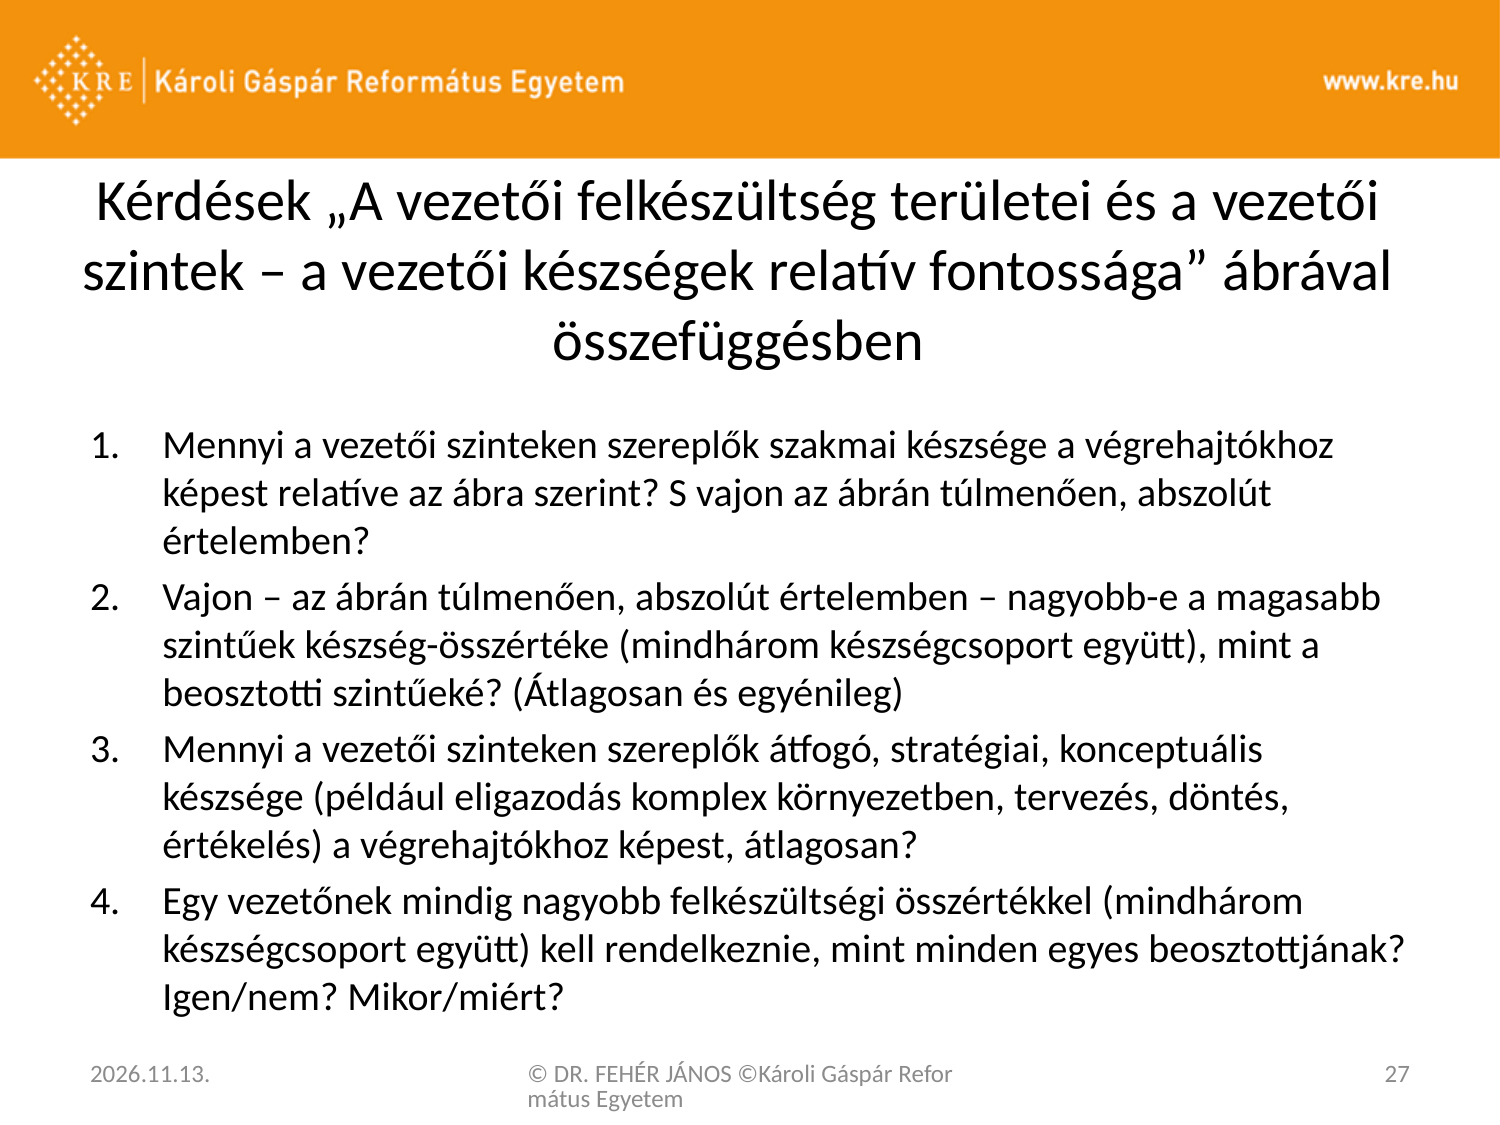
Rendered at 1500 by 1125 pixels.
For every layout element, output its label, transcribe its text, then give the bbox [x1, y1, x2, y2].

footer © DR. FEHÉR JÁNOS ©Károli Gáspár Református Egyetem [512, 1042, 988, 1103]
slide_number 27 [1074, 1042, 1425, 1103]
list Mennyi a vezetői szinteken szereplők szakmai készsége a végrehajtókhoz képest relatíve az ábra szerint? S vajon az ábrán túlmenően, abszolút értelemben? Vajon – az ábrán túlmenően, abszolút értelemben – nagyobb-e a magasabb szintűek készség-összértéke (mindhárom készségcsoport együtt), mint a beosztotti szintűeké? (Átlagosan és egyénileg) Mennyi a vezetői szinteken szereplők átfogó, stratégiai, konceptuális készsége (például eligazodás komplex környezetben, tervezés, döntés, értékelés) a végrehajtókhoz képest, átlagosan? Egy vezetőnek mindig nagyobb felkészültségi összértékkel (mindhárom készségcsoport együtt) kell rendelkeznie, mint minden egyes beosztottjának? Igen/nem? Mikor/miért? [75, 410, 1424, 1035]
picture [0, 0, 1500, 1125]
title Kérdések „A vezetői felkészültség területei és a vezetői szintek – a vezetői készségek relatív fontossága” ábrával összefüggésben [17, 160, 1459, 374]
slide_number 2020. 03. 03. [75, 1042, 425, 1103]
